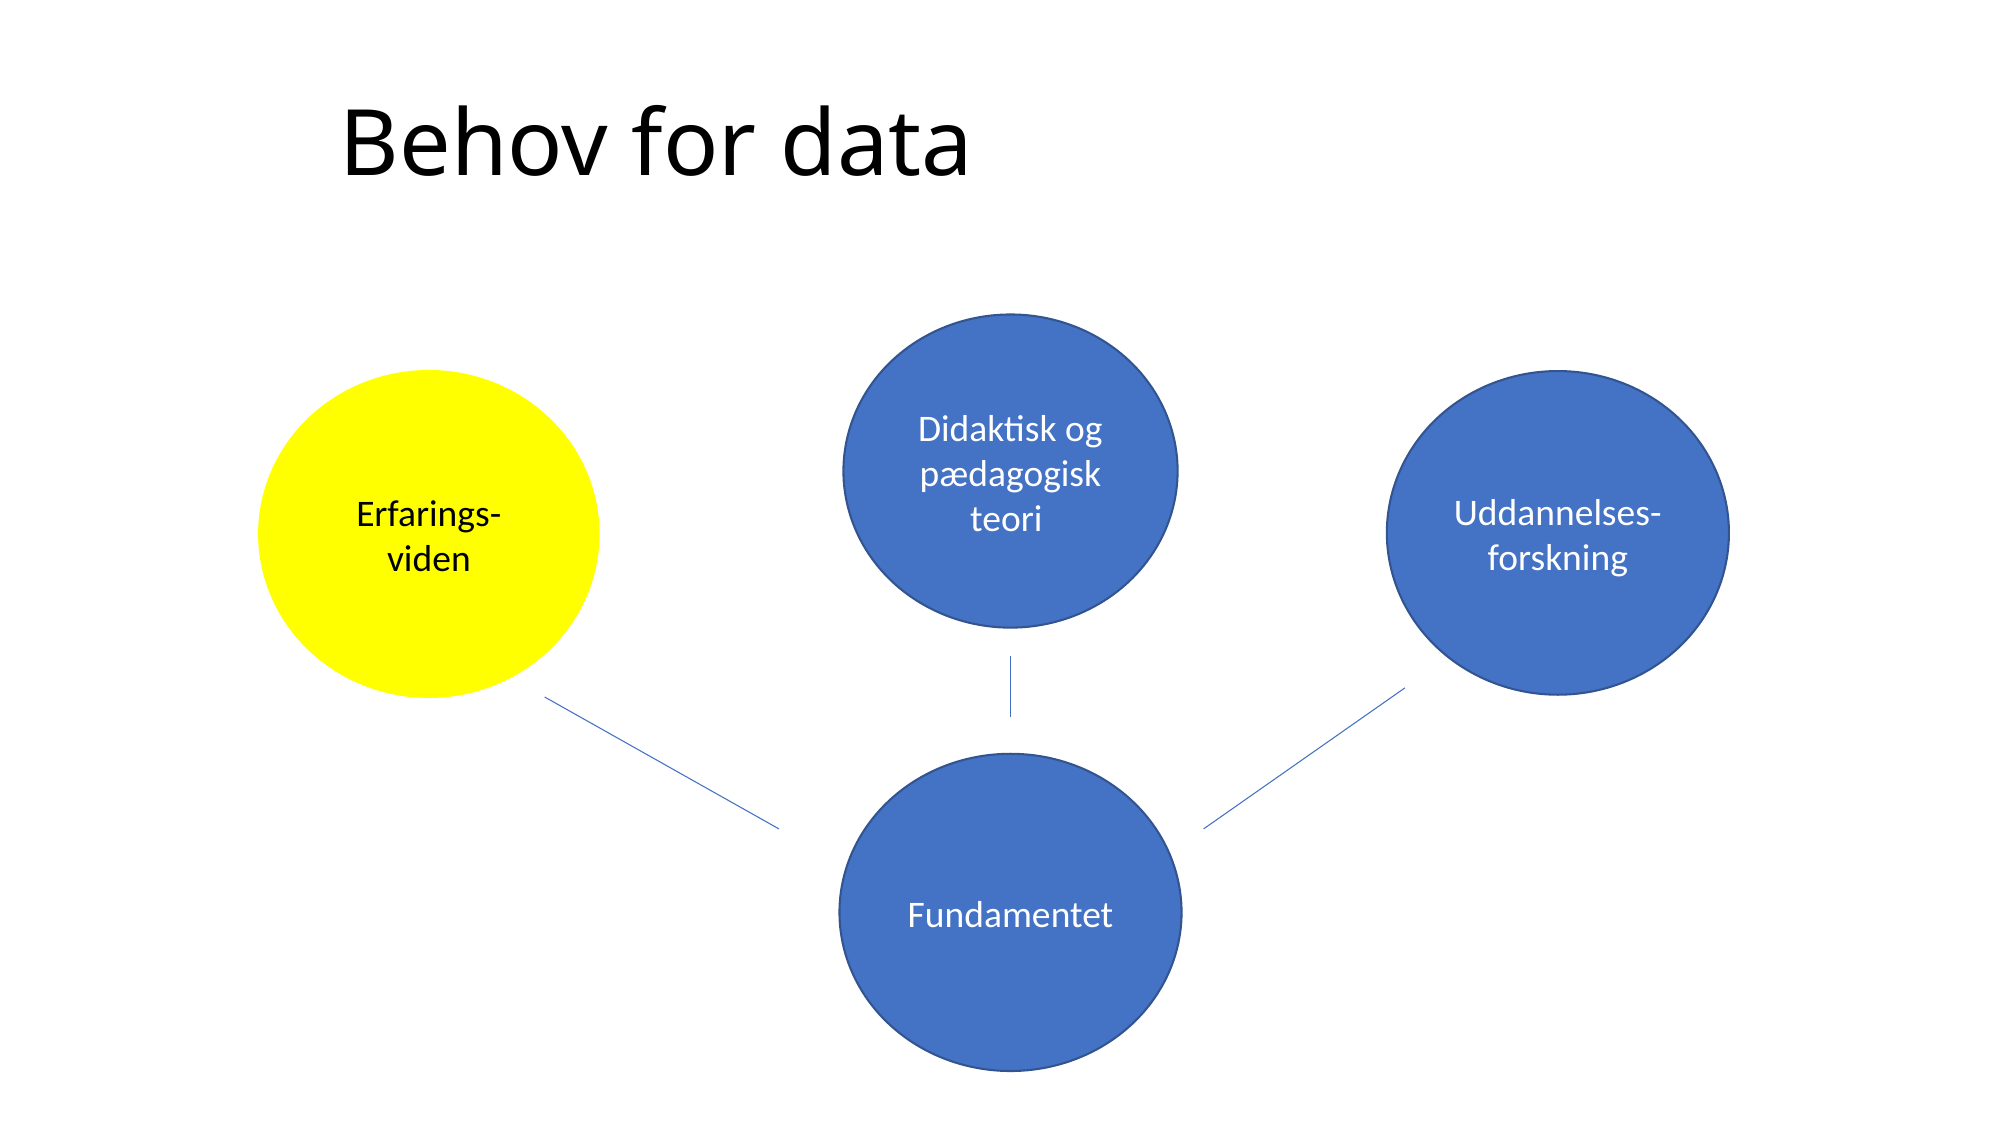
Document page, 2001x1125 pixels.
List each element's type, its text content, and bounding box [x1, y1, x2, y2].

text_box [1203, 687, 1405, 829]
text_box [544, 696, 779, 829]
text_box Didaktisk og pædagogisk teori [842, 313, 1179, 629]
text_box Uddannelses- forskning [1385, 370, 1730, 696]
text_box Fundamentet [838, 752, 1183, 1073]
text_box Erfarings-viden [258, 369, 600, 699]
text_box Behov for data [324, 45, 1675, 233]
